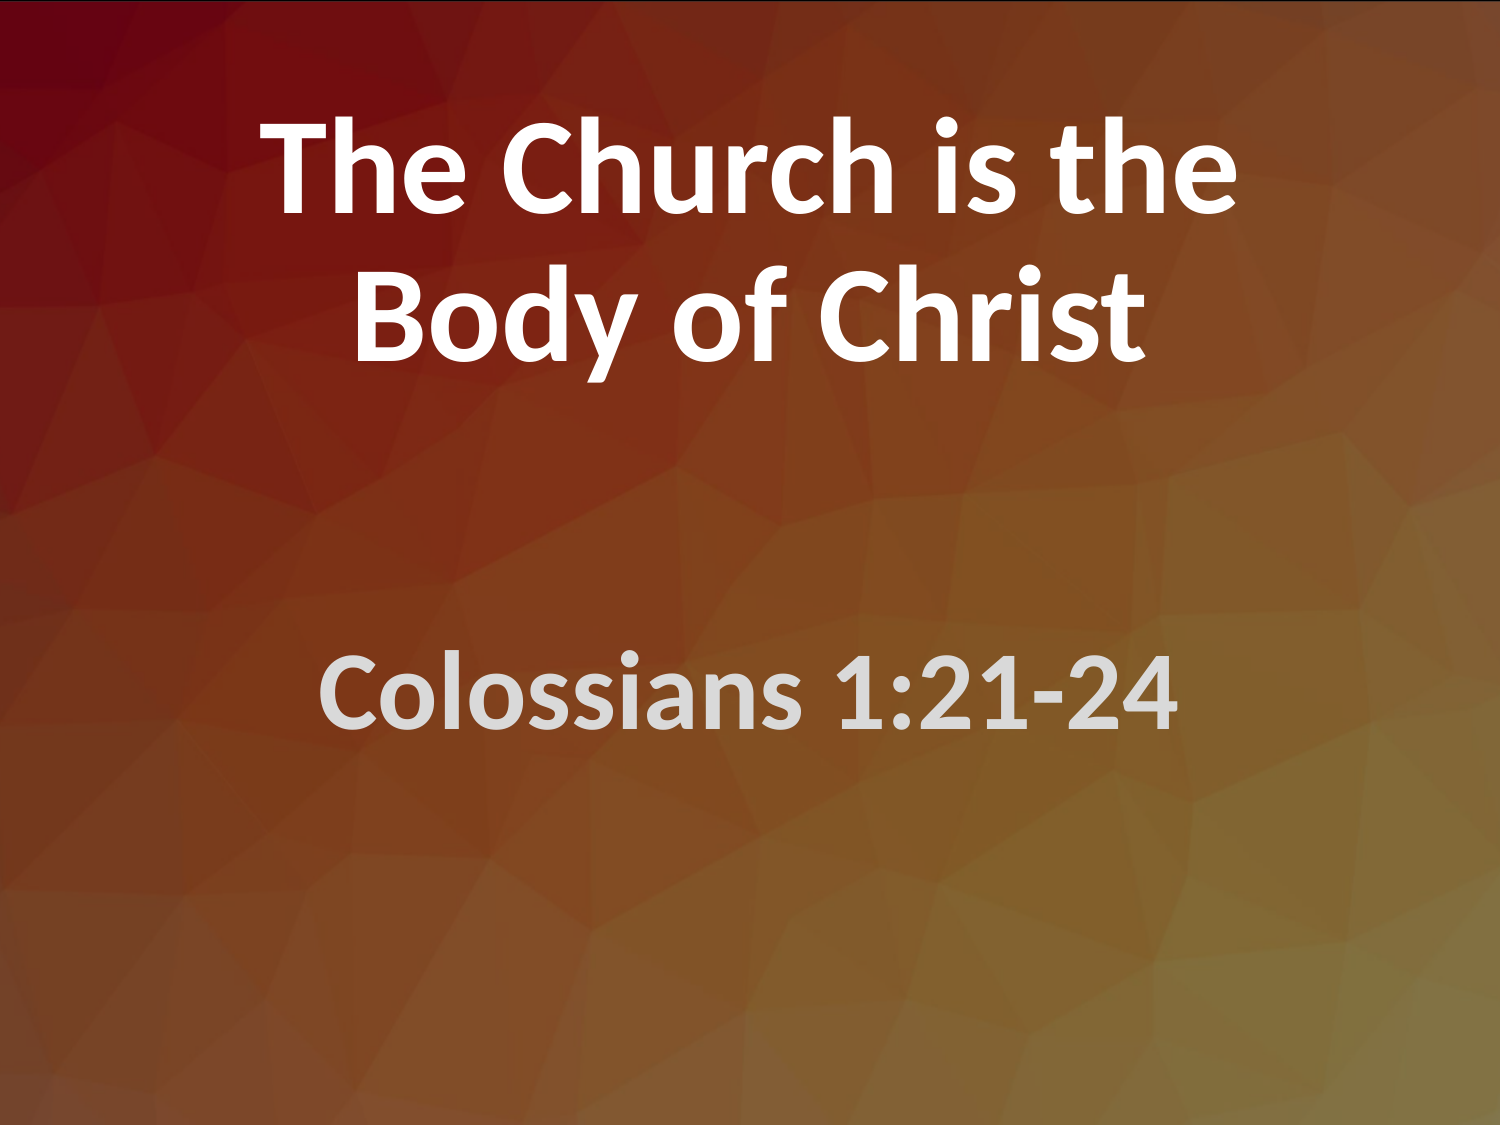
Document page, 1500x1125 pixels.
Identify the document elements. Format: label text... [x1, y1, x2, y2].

list Colossians 1:21-24 [103, 426, 1397, 961]
picture [0, 2, 1500, 1125]
title The Church is the Body of Christ [103, 59, 1397, 426]
